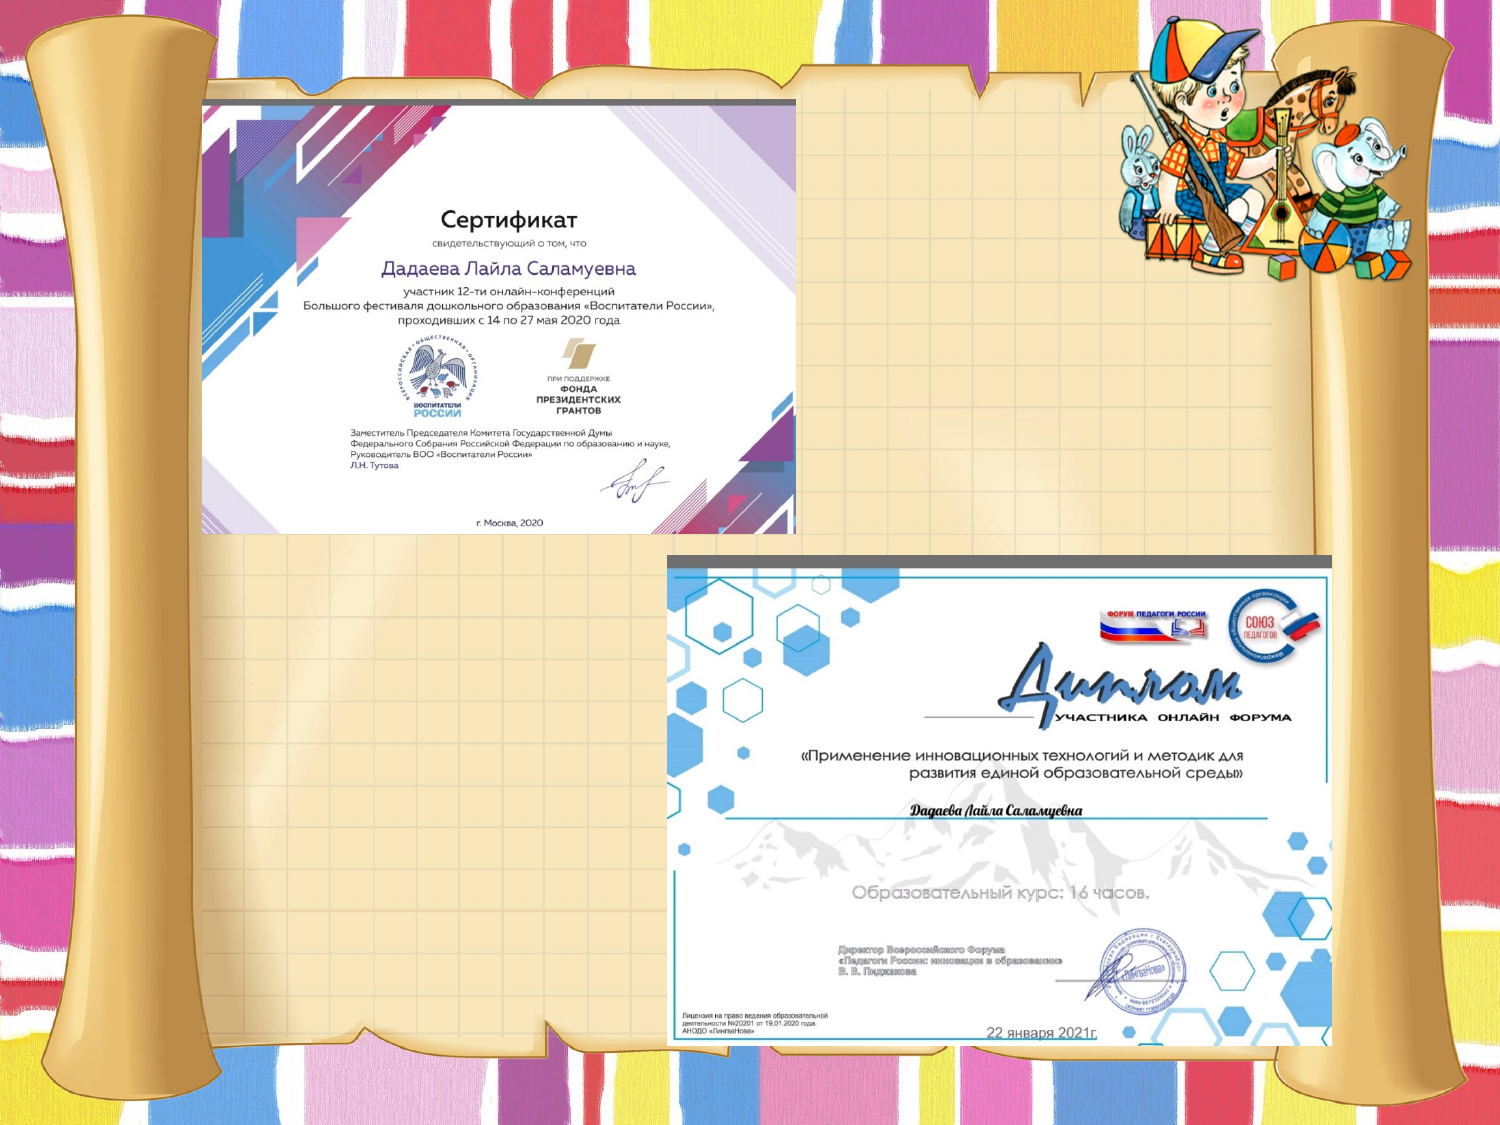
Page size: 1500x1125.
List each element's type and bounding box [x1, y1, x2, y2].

picture [1101, 0, 1438, 296]
picture [202, 99, 796, 534]
picture [667, 555, 1332, 1046]
list [0, 0, 1500, 1125]
